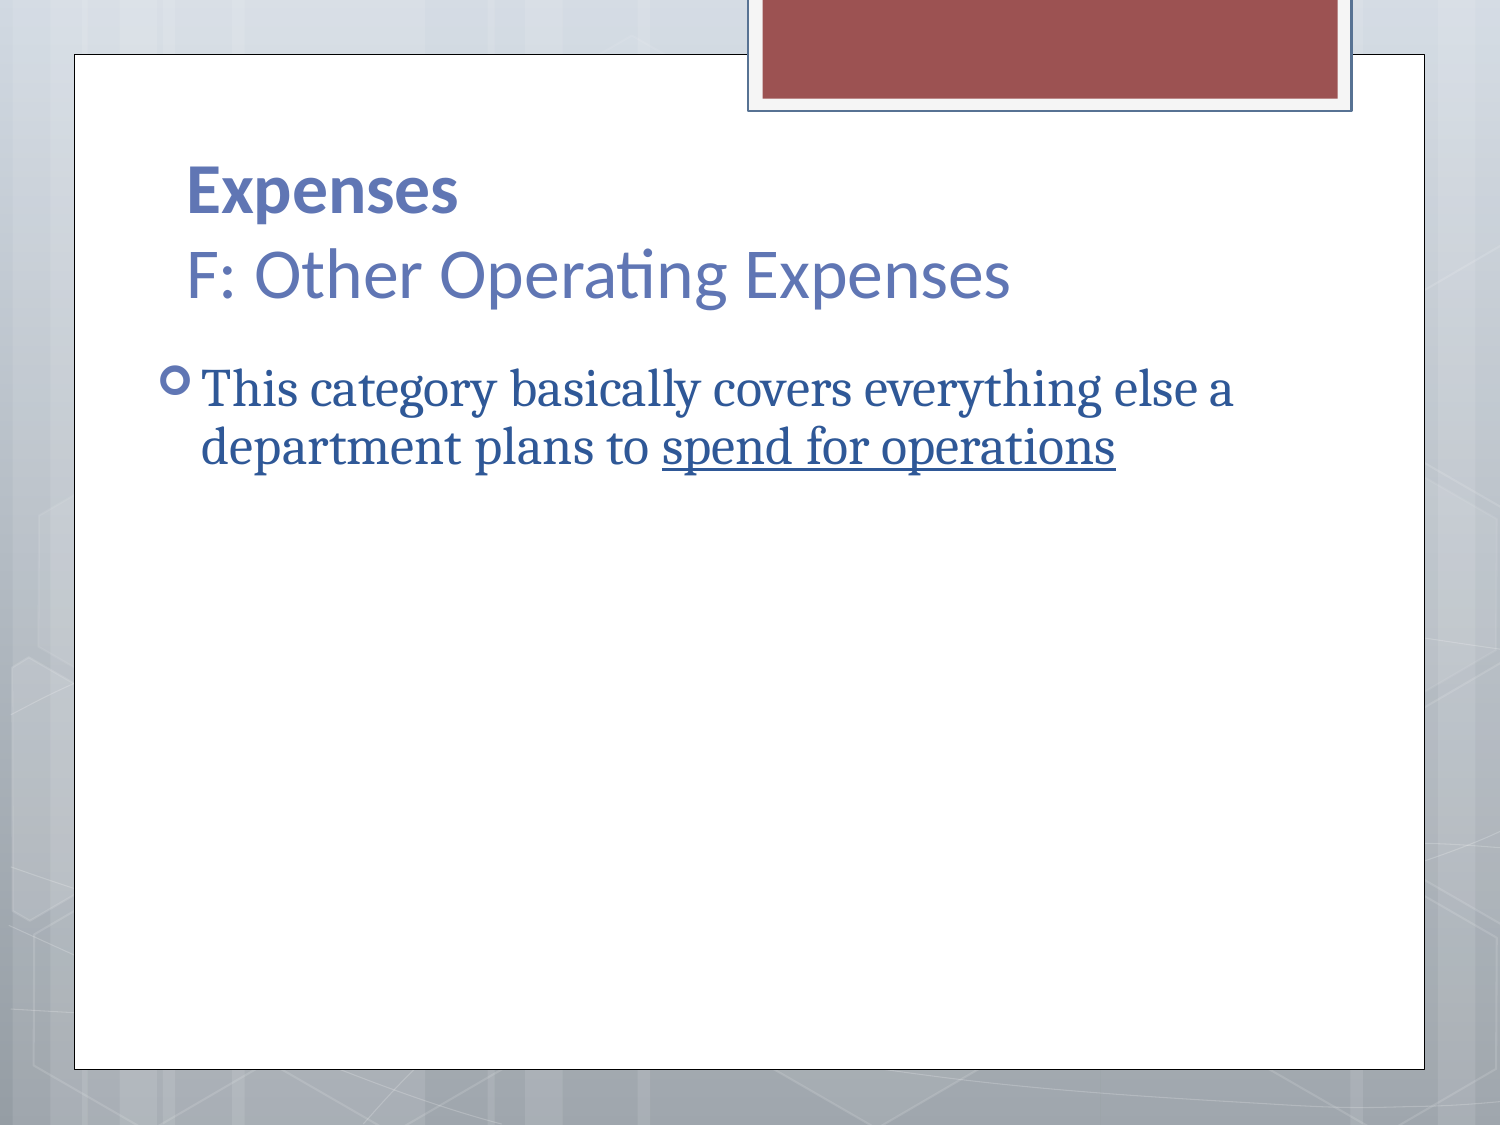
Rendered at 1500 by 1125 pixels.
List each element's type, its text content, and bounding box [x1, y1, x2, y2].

list This category basically covers everything else a department plans to spend for operations [130, 351, 1405, 1020]
title Expenses F: Other Operating Expenses [171, 133, 1324, 321]
